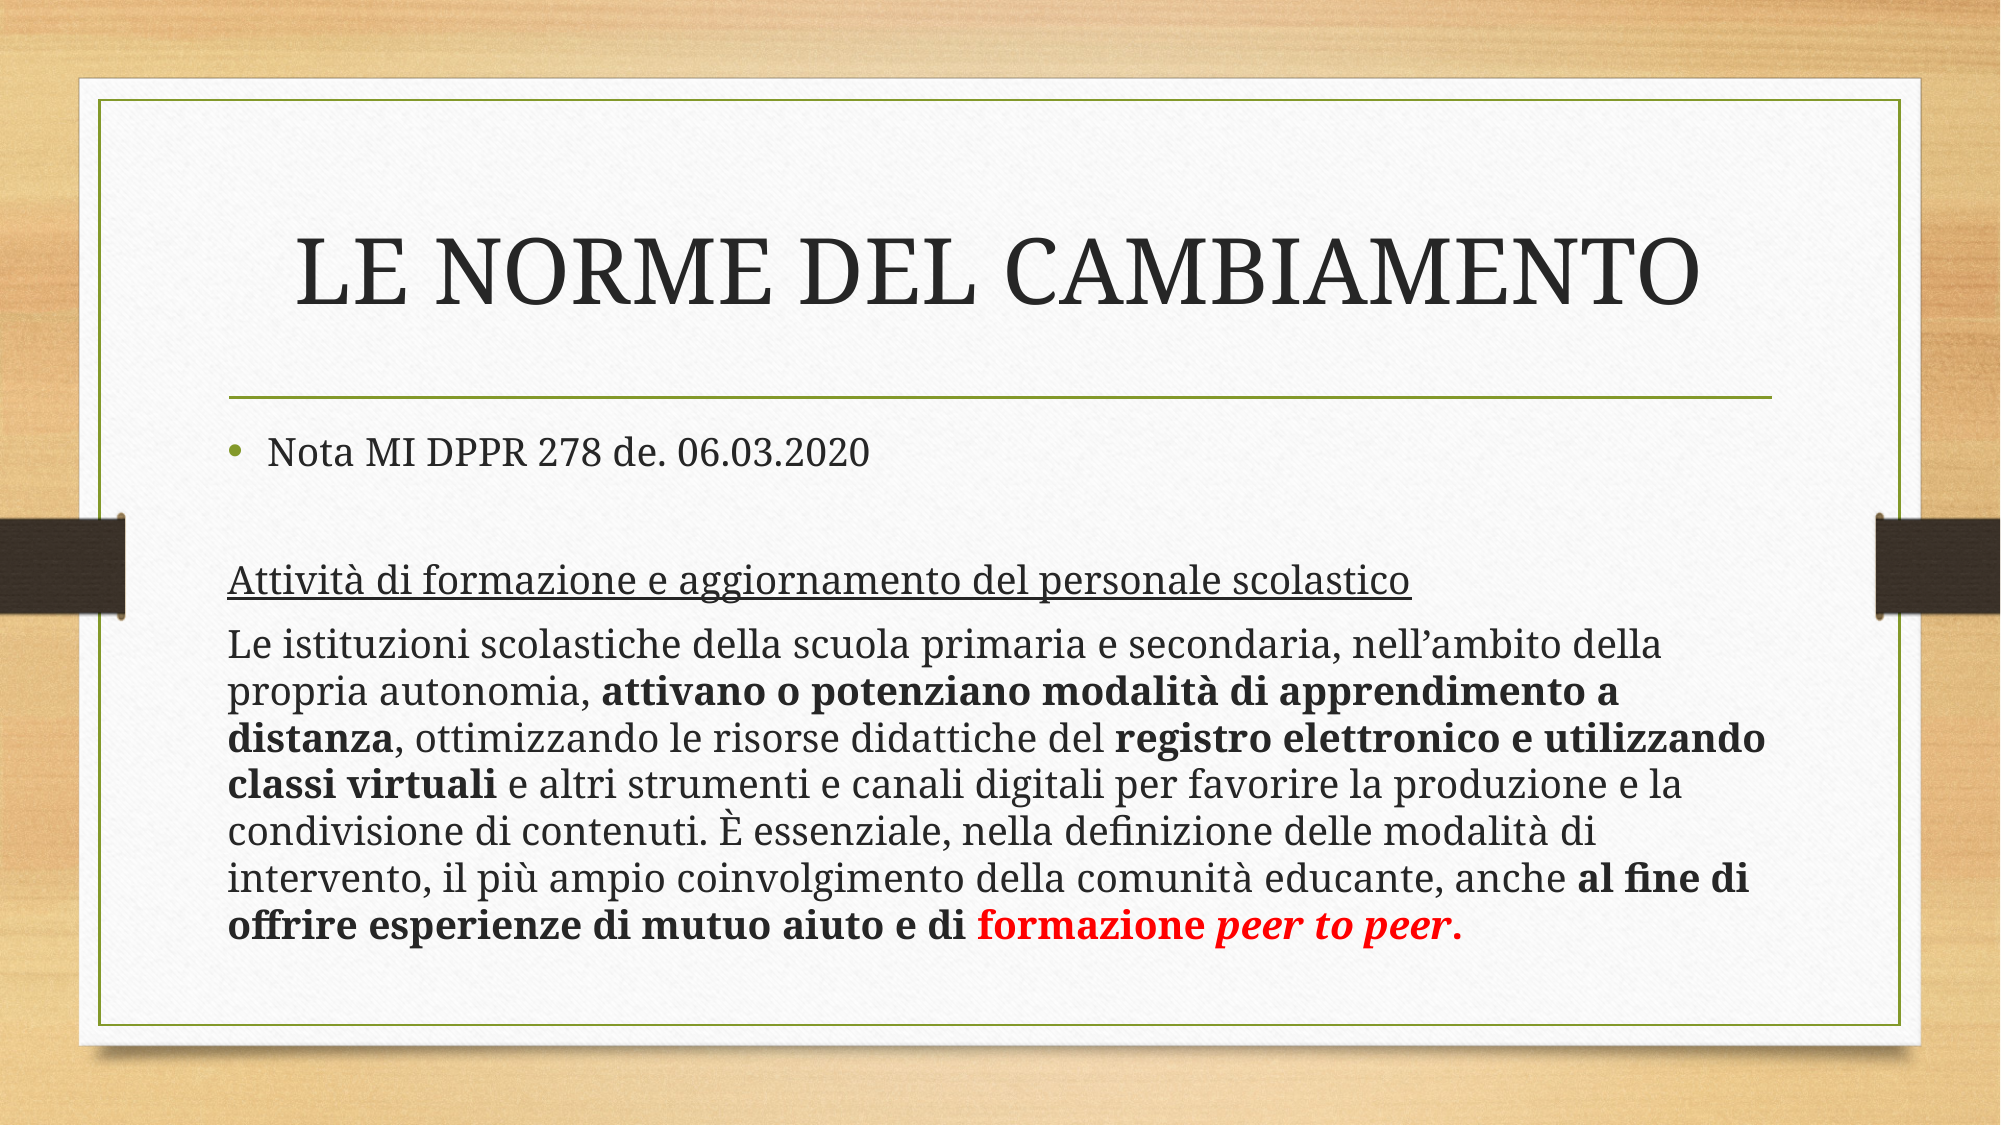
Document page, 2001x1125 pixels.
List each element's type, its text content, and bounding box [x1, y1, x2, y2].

picture [0, 0, 2001, 1125]
title LE NORME DEL CAMBIAMENTO [212, 161, 1788, 375]
list Nota MI DPPR 278 de. 06.03.2020 Attività di formazione e aggiornamento del personale scolastico Le istituzioni scolastiche della scuola primaria e secondaria, nell’ambito della propria autonomia, attivano o potenziano modalità di apprendimento a distanza, ottimizzando le risorse didattiche del registro elettronico e utilizzando classi virtuali e altri strumenti e canali digitali per favorire la produzione e la condivisione di contenuti. È essenziale, nella definizione delle modalità di intervento, il più ampio coinvolgimento della comunità educante, anche al fine di offrire esperienze di mutuo aiuto e di formazione peer to peer. [212, 419, 1788, 964]
